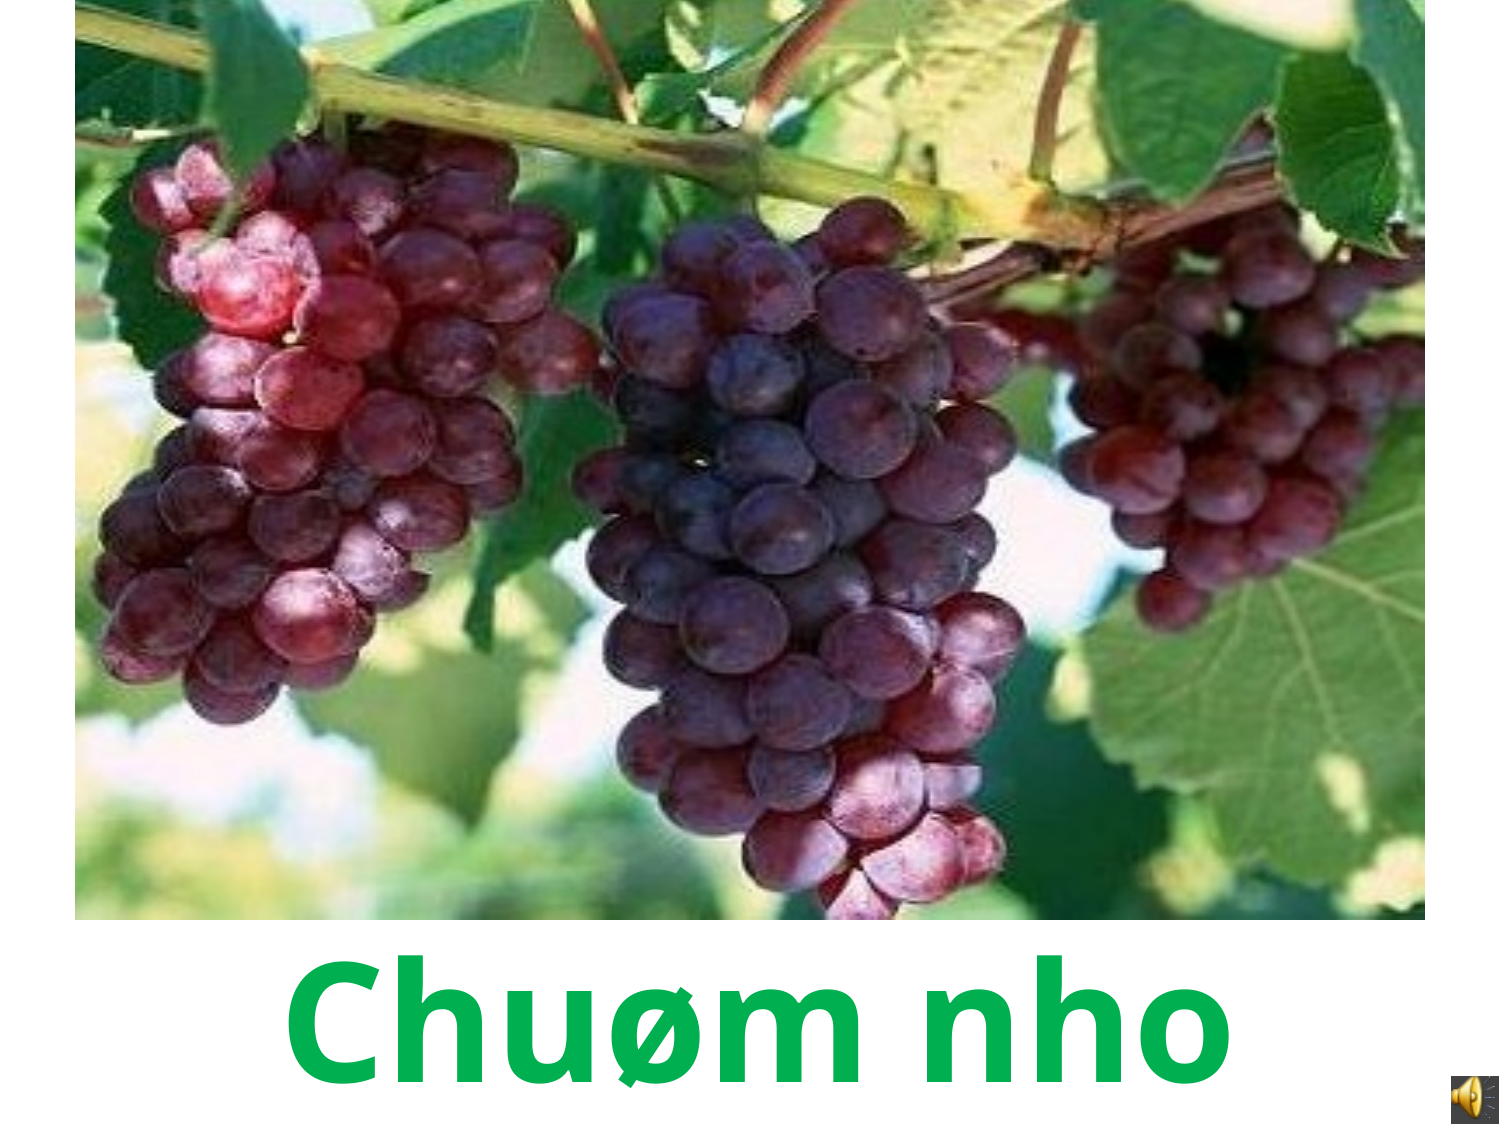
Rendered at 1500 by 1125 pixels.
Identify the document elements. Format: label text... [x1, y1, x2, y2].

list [74, 0, 1426, 920]
picture [1449, 1074, 1500, 1125]
text_box Chuøm nho [264, 928, 1253, 1123]
